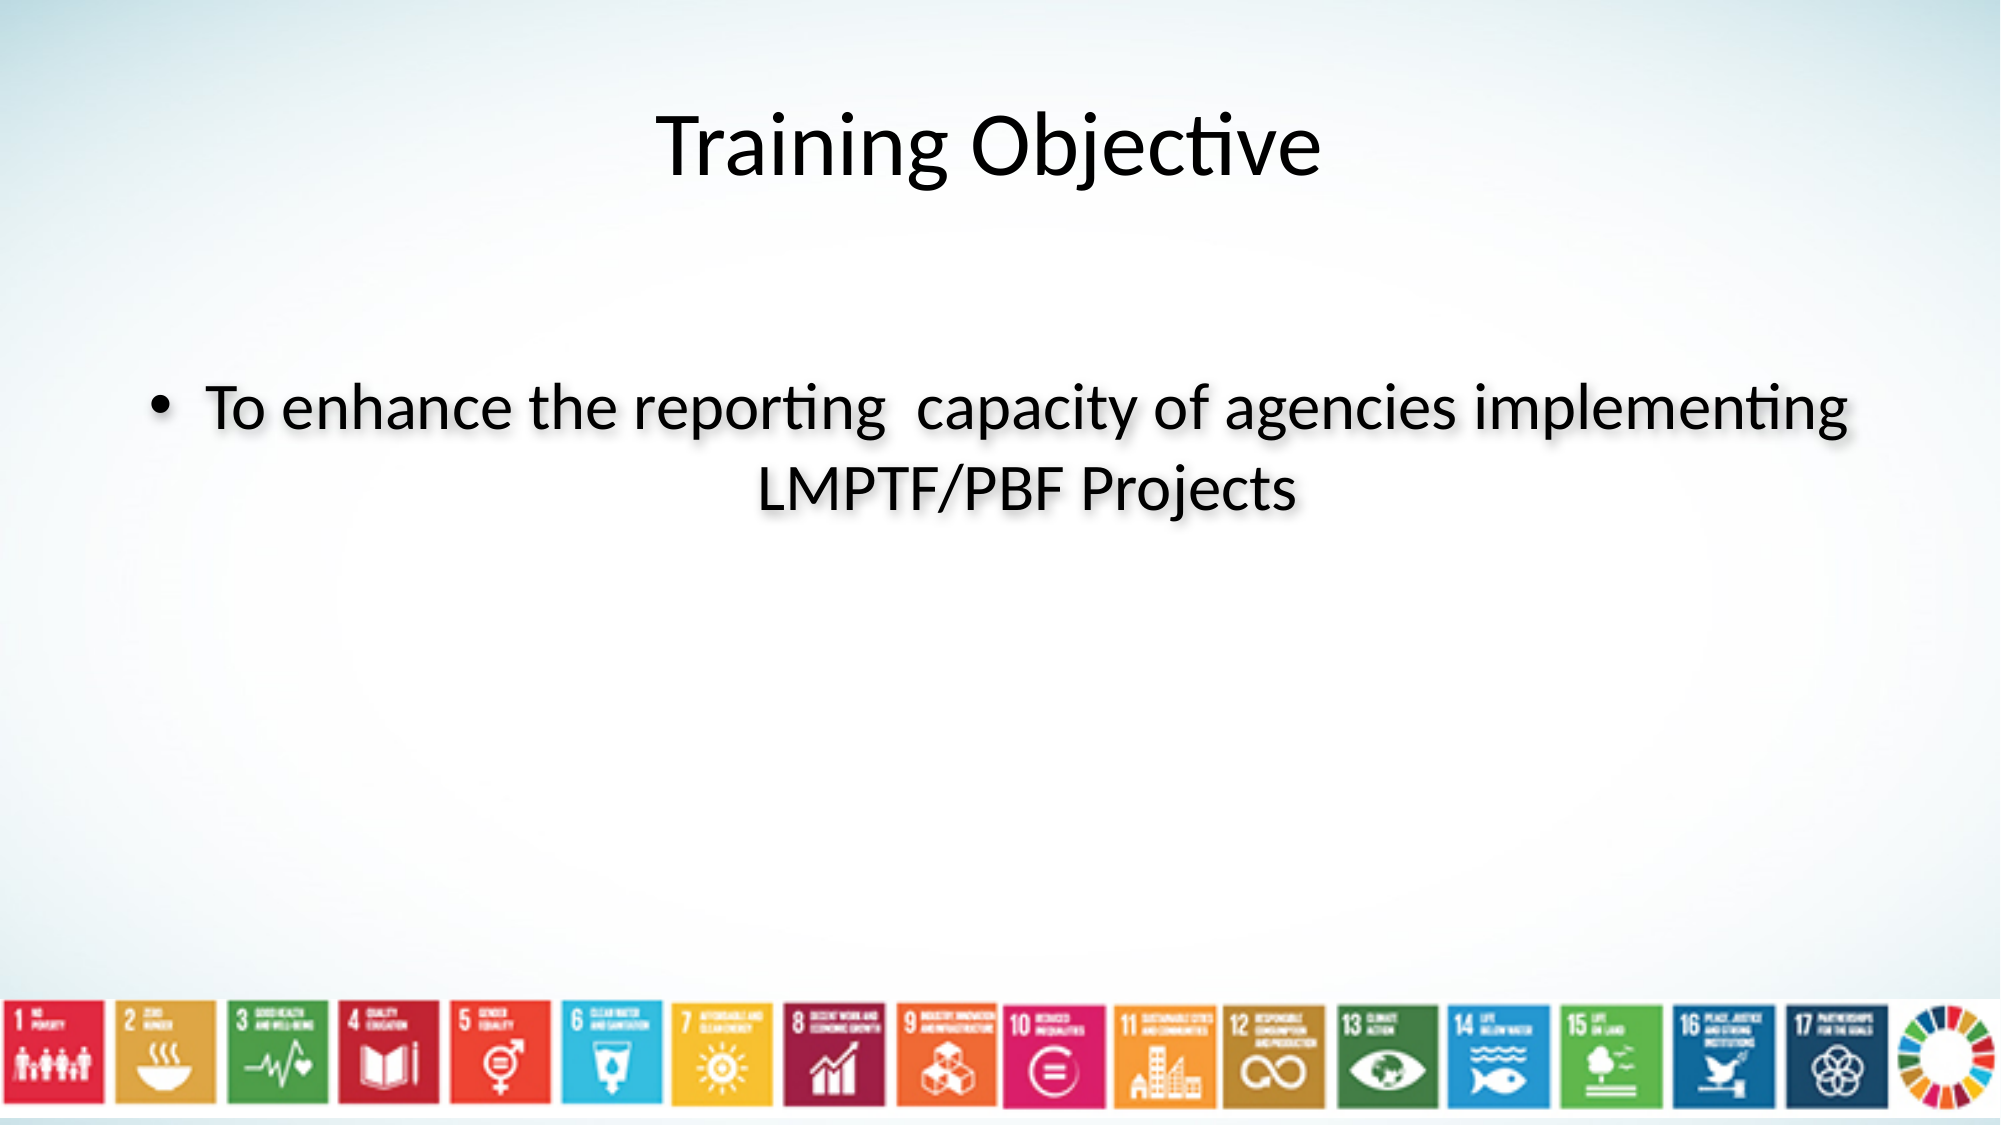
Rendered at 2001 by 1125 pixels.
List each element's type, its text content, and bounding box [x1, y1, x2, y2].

picture [0, 0, 2001, 1125]
list To enhance the reporting capacity of agencies implementing LMPTF/PBF Projects [99, 262, 1900, 722]
title Training Objective [99, 45, 1900, 233]
